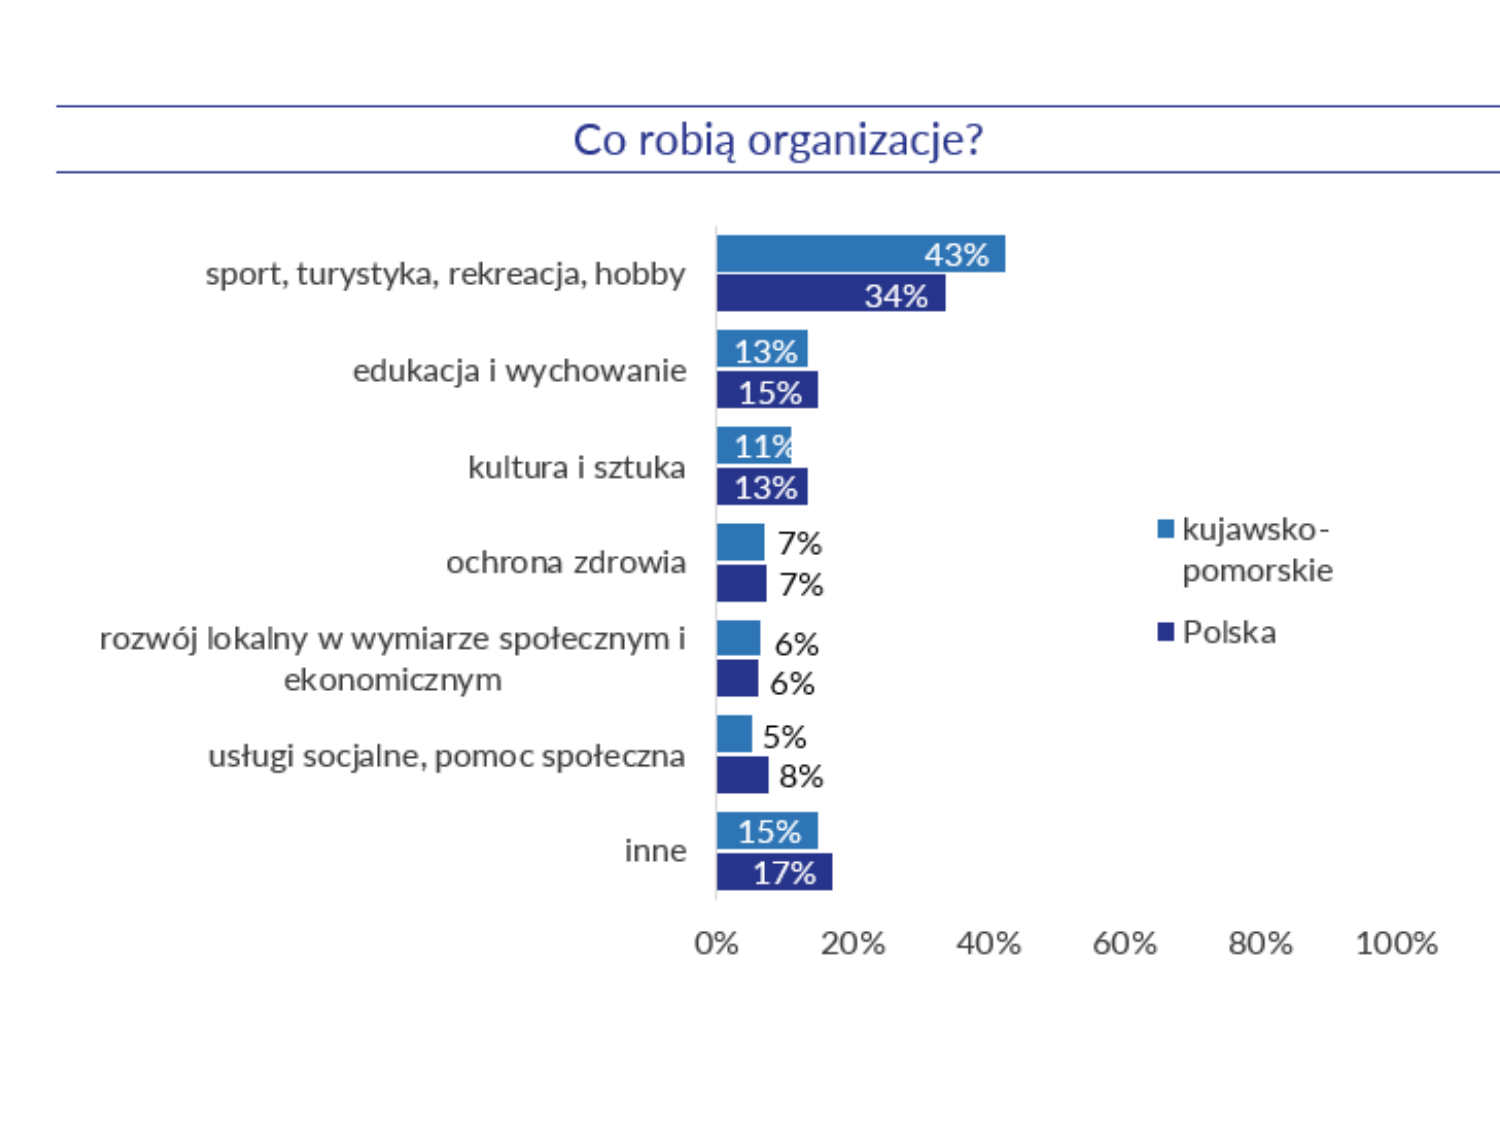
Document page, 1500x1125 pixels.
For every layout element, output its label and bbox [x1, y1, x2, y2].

picture [26, 79, 1500, 1021]
